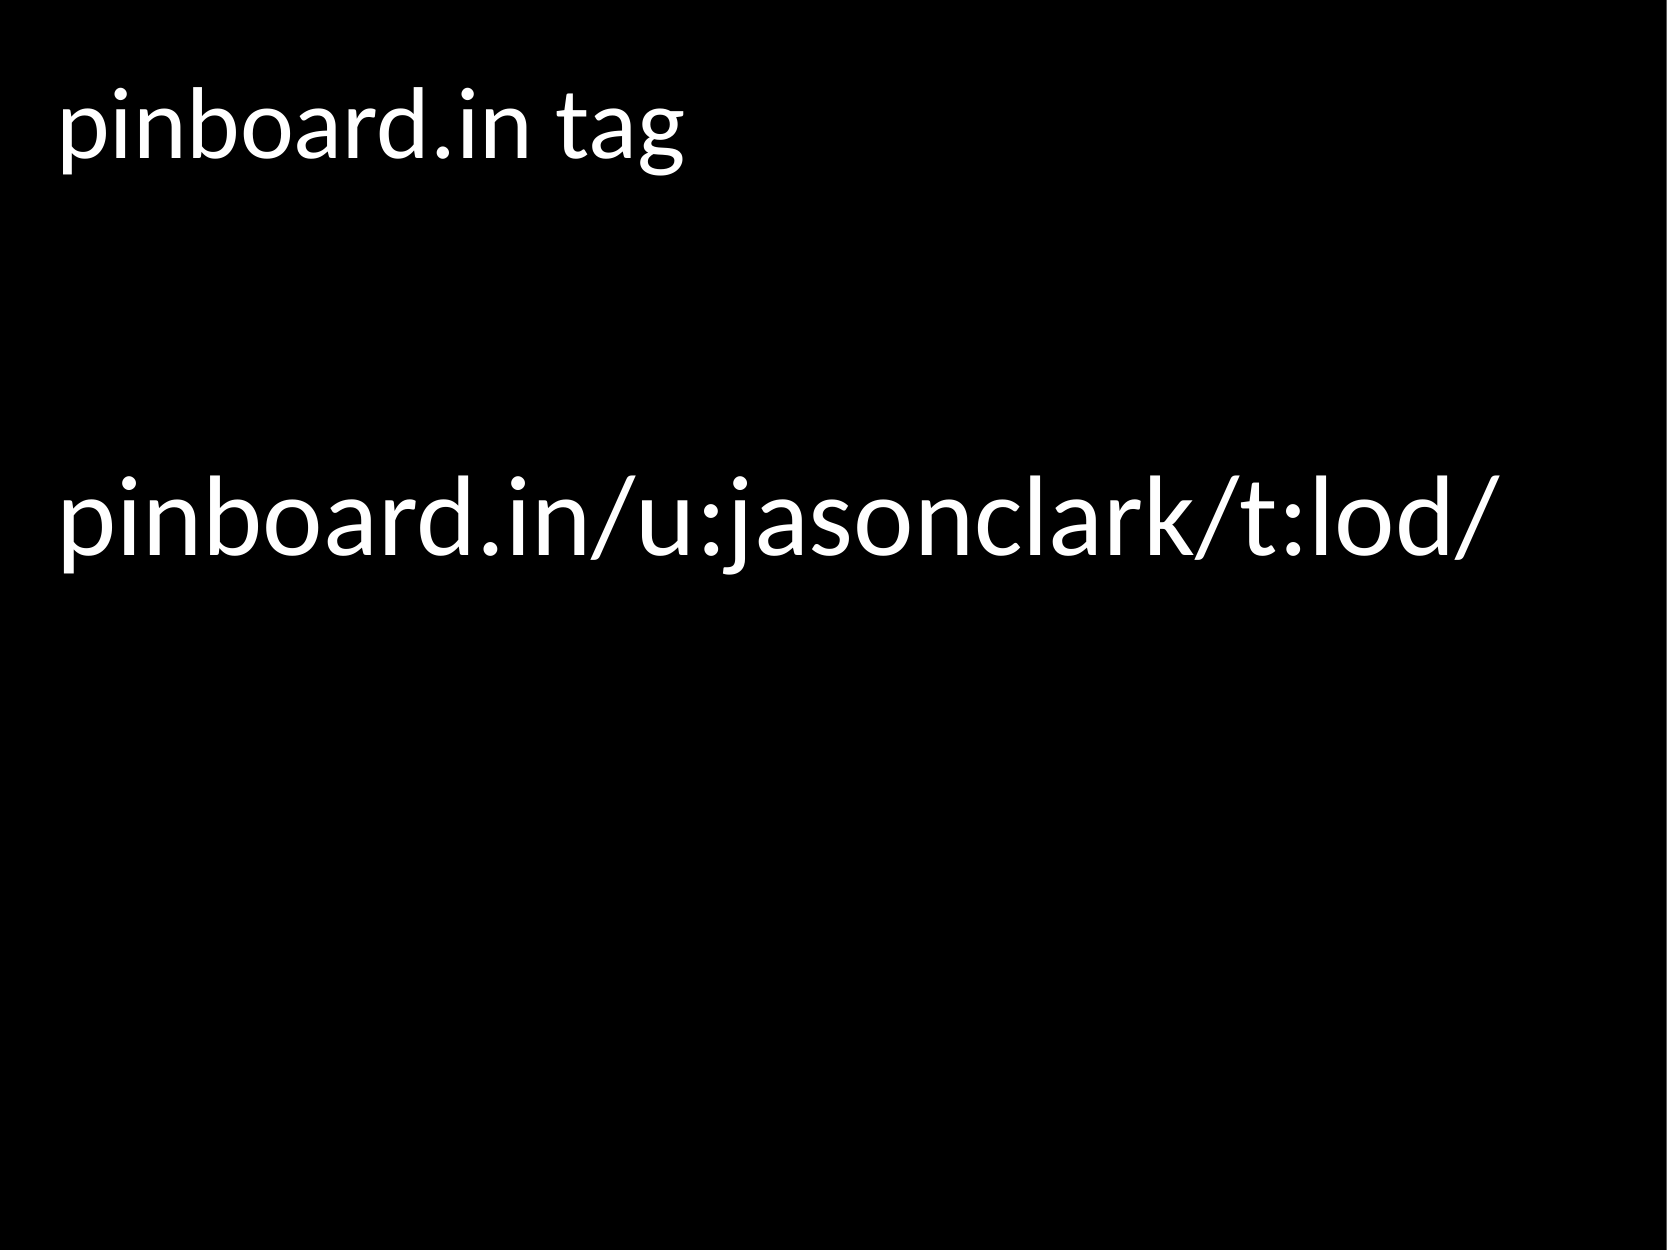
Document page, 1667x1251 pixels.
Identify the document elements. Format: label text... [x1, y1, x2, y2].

list pinboard.in/u:jasonclark/t:lod/ [49, 249, 1594, 1064]
title pinboard.in tag [50, 50, 1630, 213]
